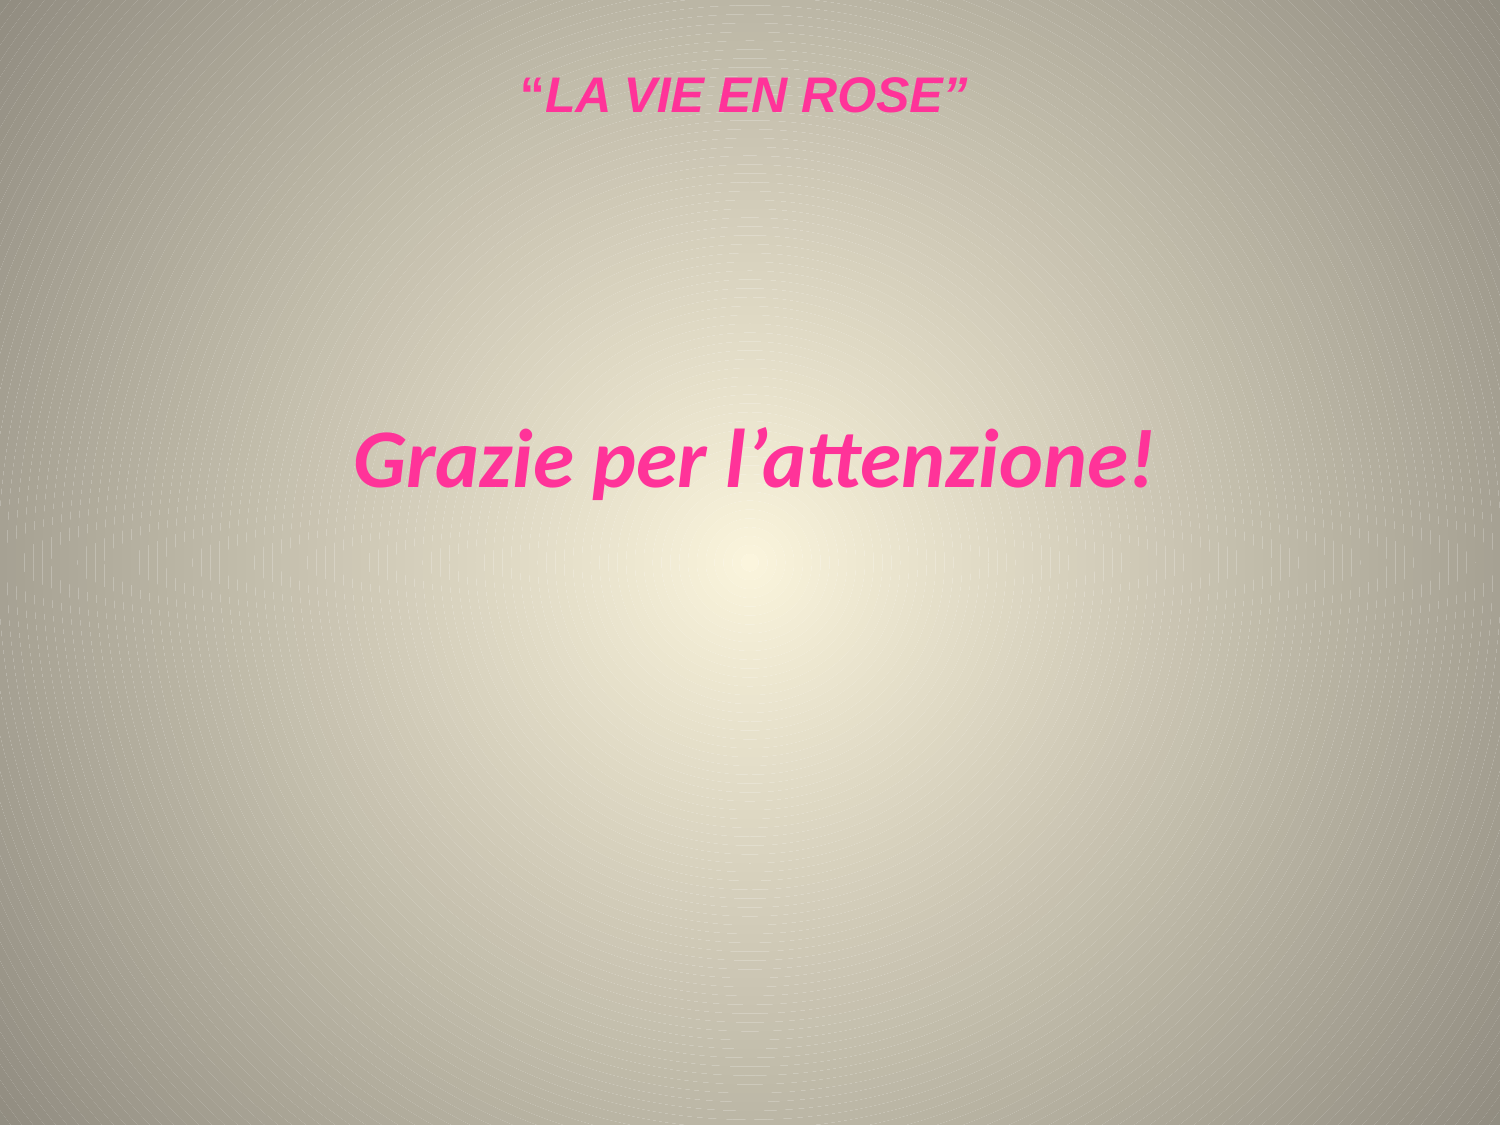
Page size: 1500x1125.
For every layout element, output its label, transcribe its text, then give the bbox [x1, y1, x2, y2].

text_box “LA VIE EN ROSE” [0, 54, 1494, 130]
text_box Grazie per l’attenzione! [4, 397, 1500, 512]
